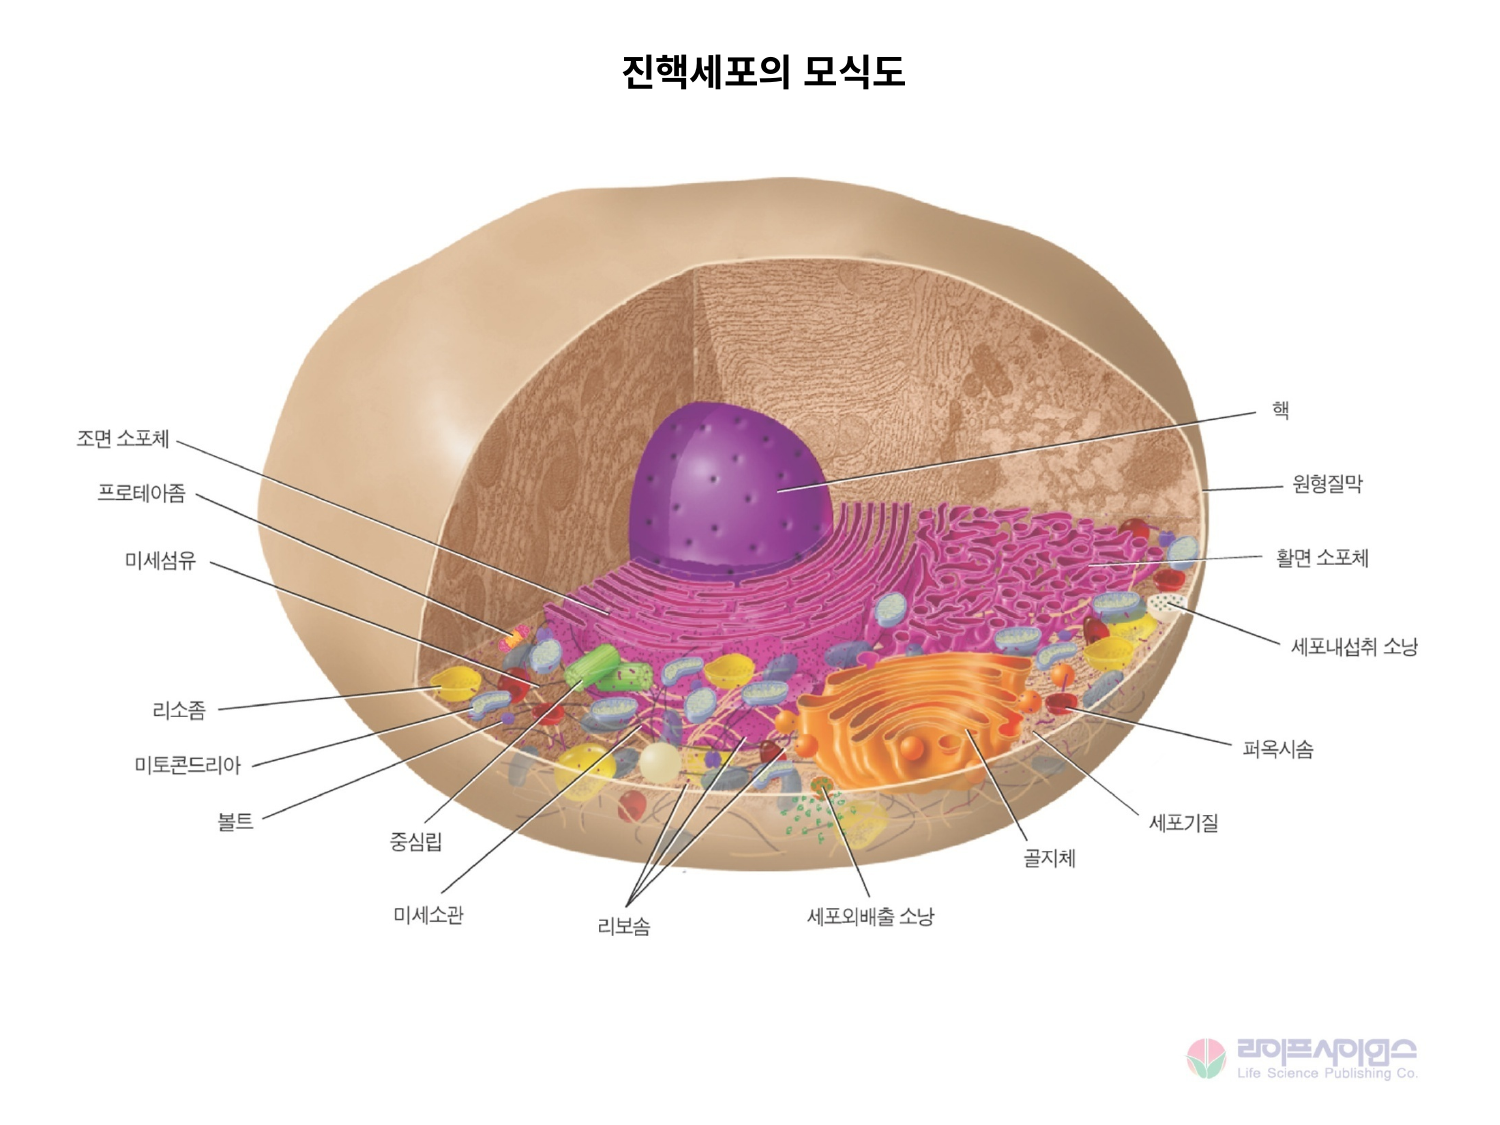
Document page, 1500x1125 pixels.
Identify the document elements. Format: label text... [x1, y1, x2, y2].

picture [29, 77, 1467, 1095]
text_box 진핵세포의 모식도 [606, 41, 923, 76]
